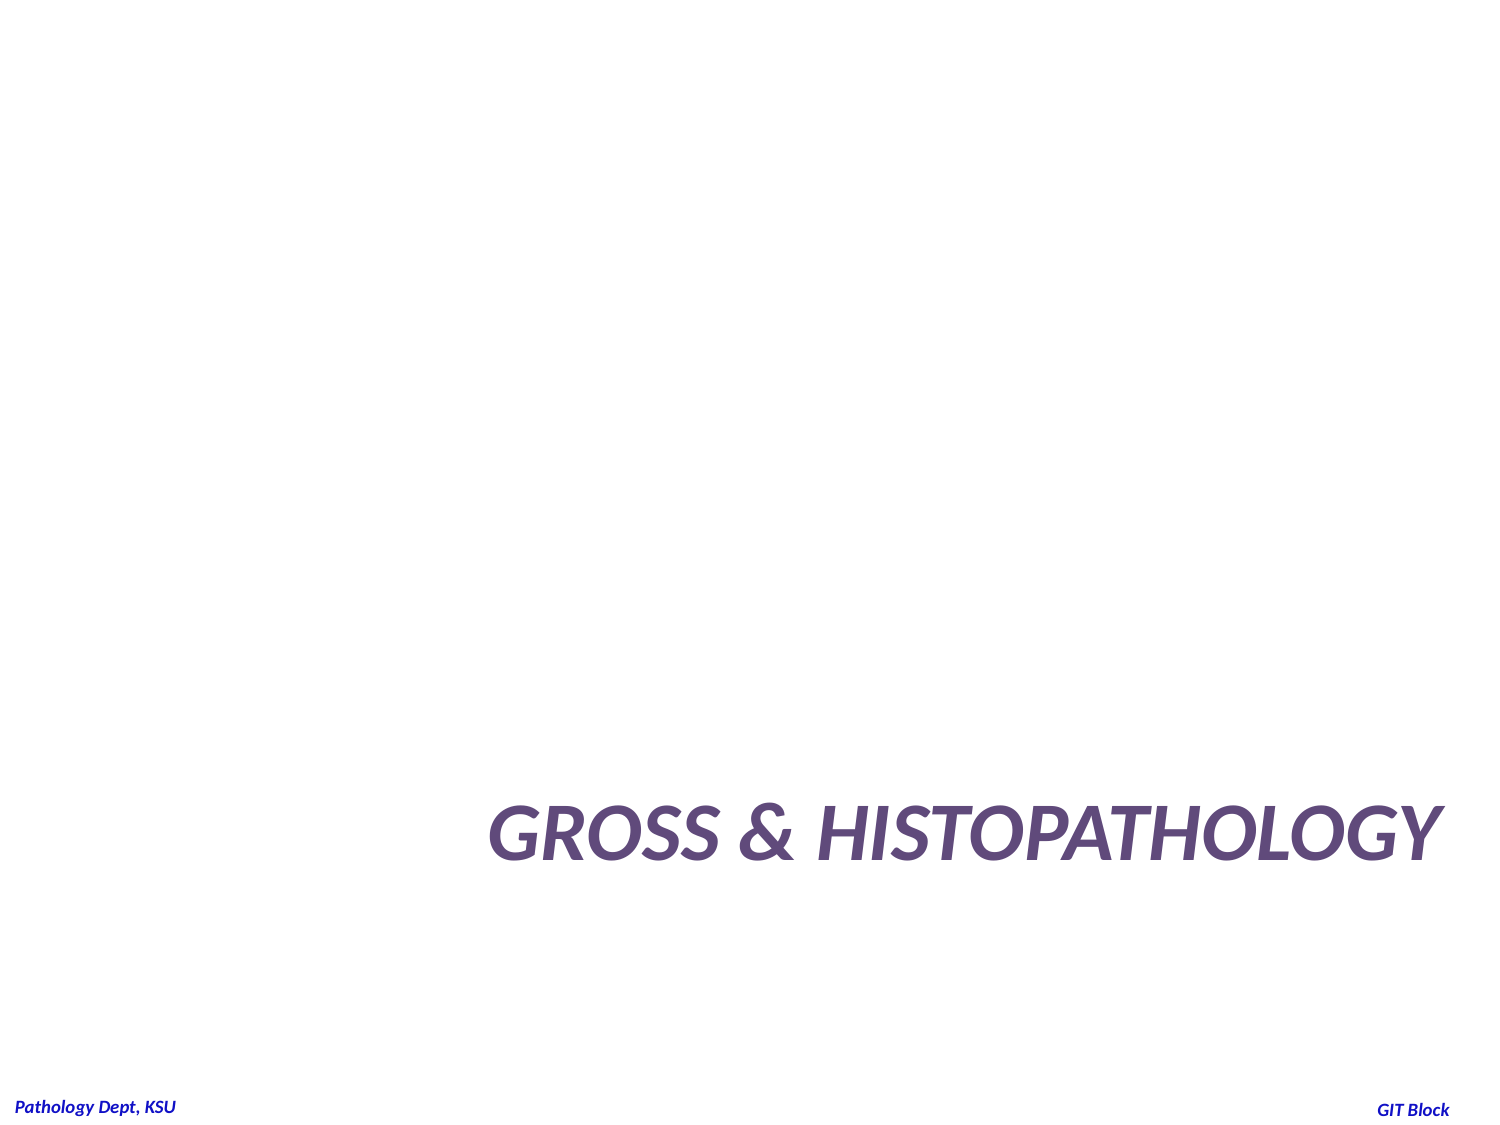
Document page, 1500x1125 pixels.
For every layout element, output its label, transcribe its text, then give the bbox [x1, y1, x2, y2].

text_box GIT Block [1362, 1089, 1500, 1125]
text_box Pathology Dept, KSU [0, 1087, 213, 1125]
title GROSS & HISTOPATHOLOGY [458, 748, 1471, 906]
